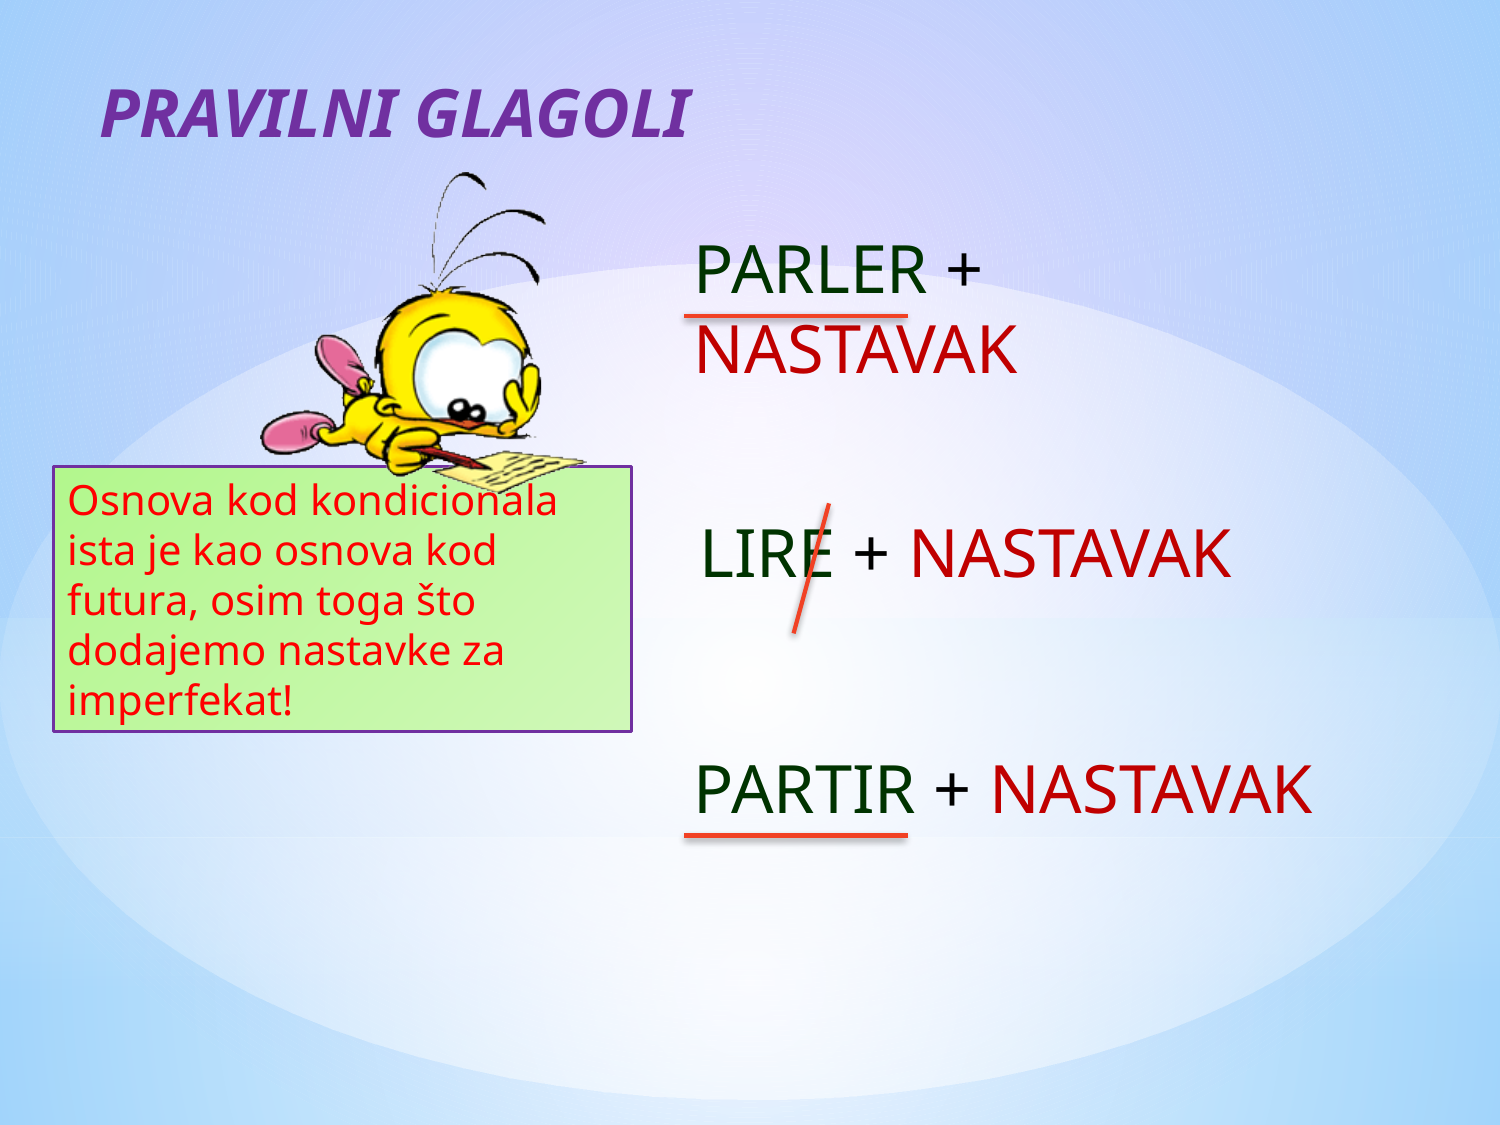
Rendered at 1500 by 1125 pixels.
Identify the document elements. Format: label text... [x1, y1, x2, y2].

picture [259, 172, 587, 497]
text_box LIRE + NASTAVAK [833, 503, 1323, 599]
text_box LIRE + NASTAVAK [684, 503, 790, 599]
text_box PARLER + NASTAVAK [679, 219, 1306, 395]
text_box Osnova kod kondicionala ista je kao osnova kod futura, osim toga što dodajemo nastavke za imperfekat! [53, 466, 632, 732]
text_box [793, 503, 830, 634]
text_box PARTIR + NASTAVAK [679, 739, 1424, 835]
list PRAVILNI GLAGOLI [76, 63, 1127, 634]
